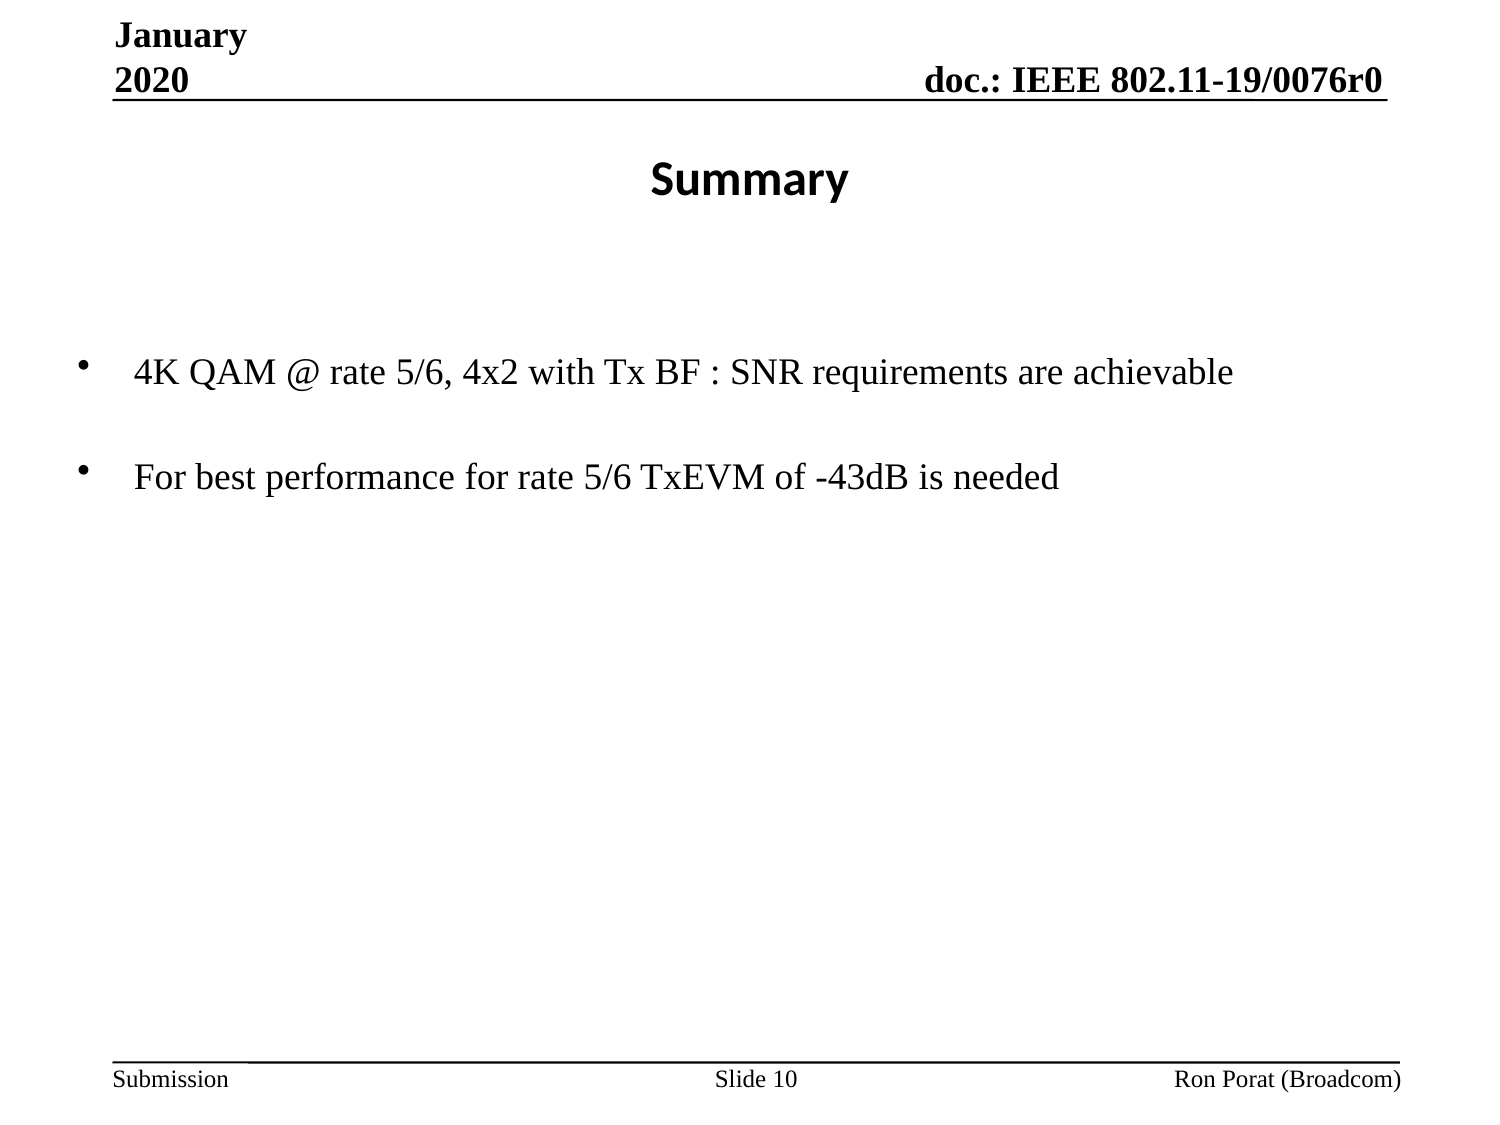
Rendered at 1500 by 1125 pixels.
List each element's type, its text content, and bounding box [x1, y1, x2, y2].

list 4K QAM @ rate 5/6, 4x2 with Tx BF : SNR requirements are achievable For best performance for rate 5/6 TxEVM of -43dB is needed [62, 287, 1451, 1026]
title Summary [112, 112, 1388, 238]
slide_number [114, 54, 270, 101]
footer Ron Porat (Broadcom) [1135, 1061, 1402, 1093]
slide_number Slide 10 [712, 1061, 800, 1093]
